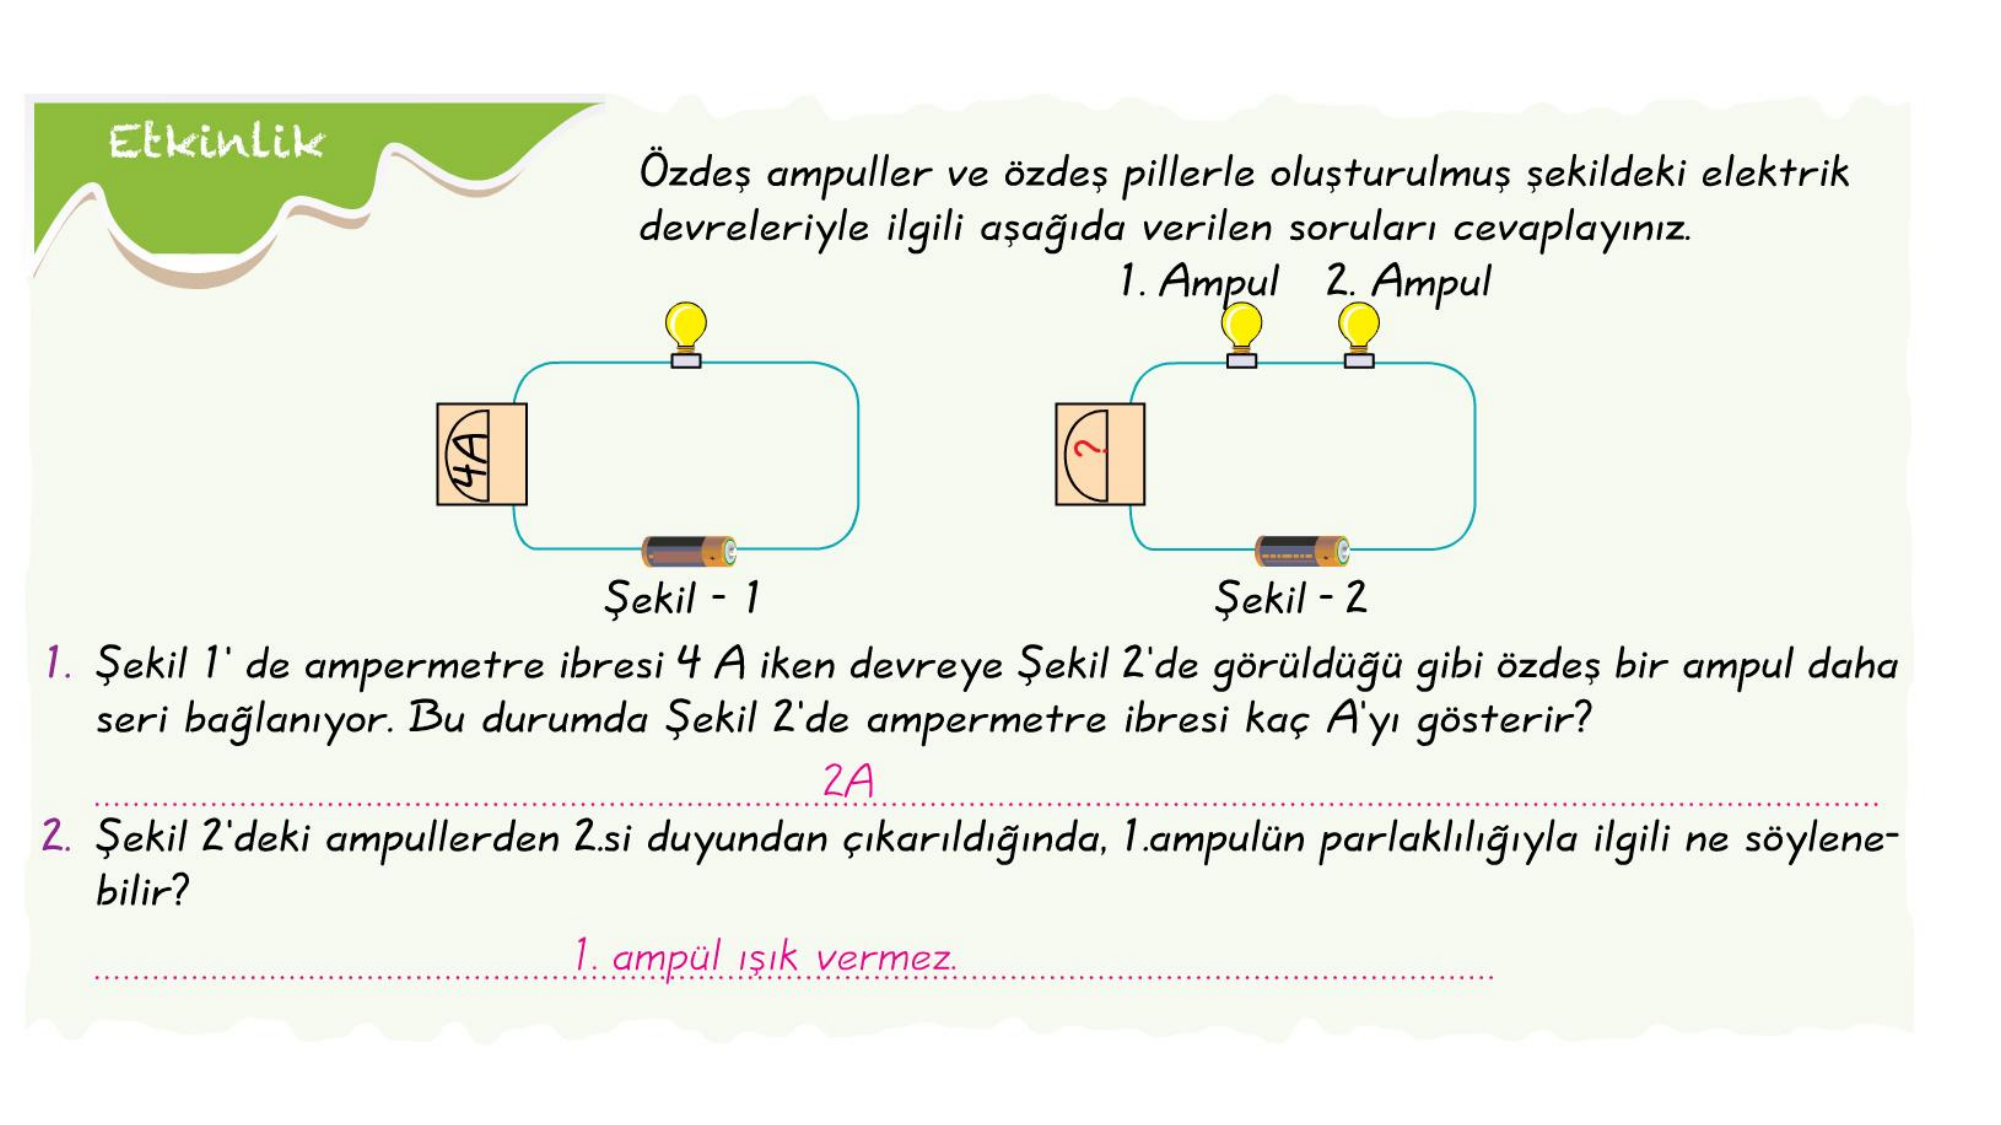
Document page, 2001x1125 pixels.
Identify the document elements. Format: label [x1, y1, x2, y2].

picture [0, 72, 2000, 1052]
